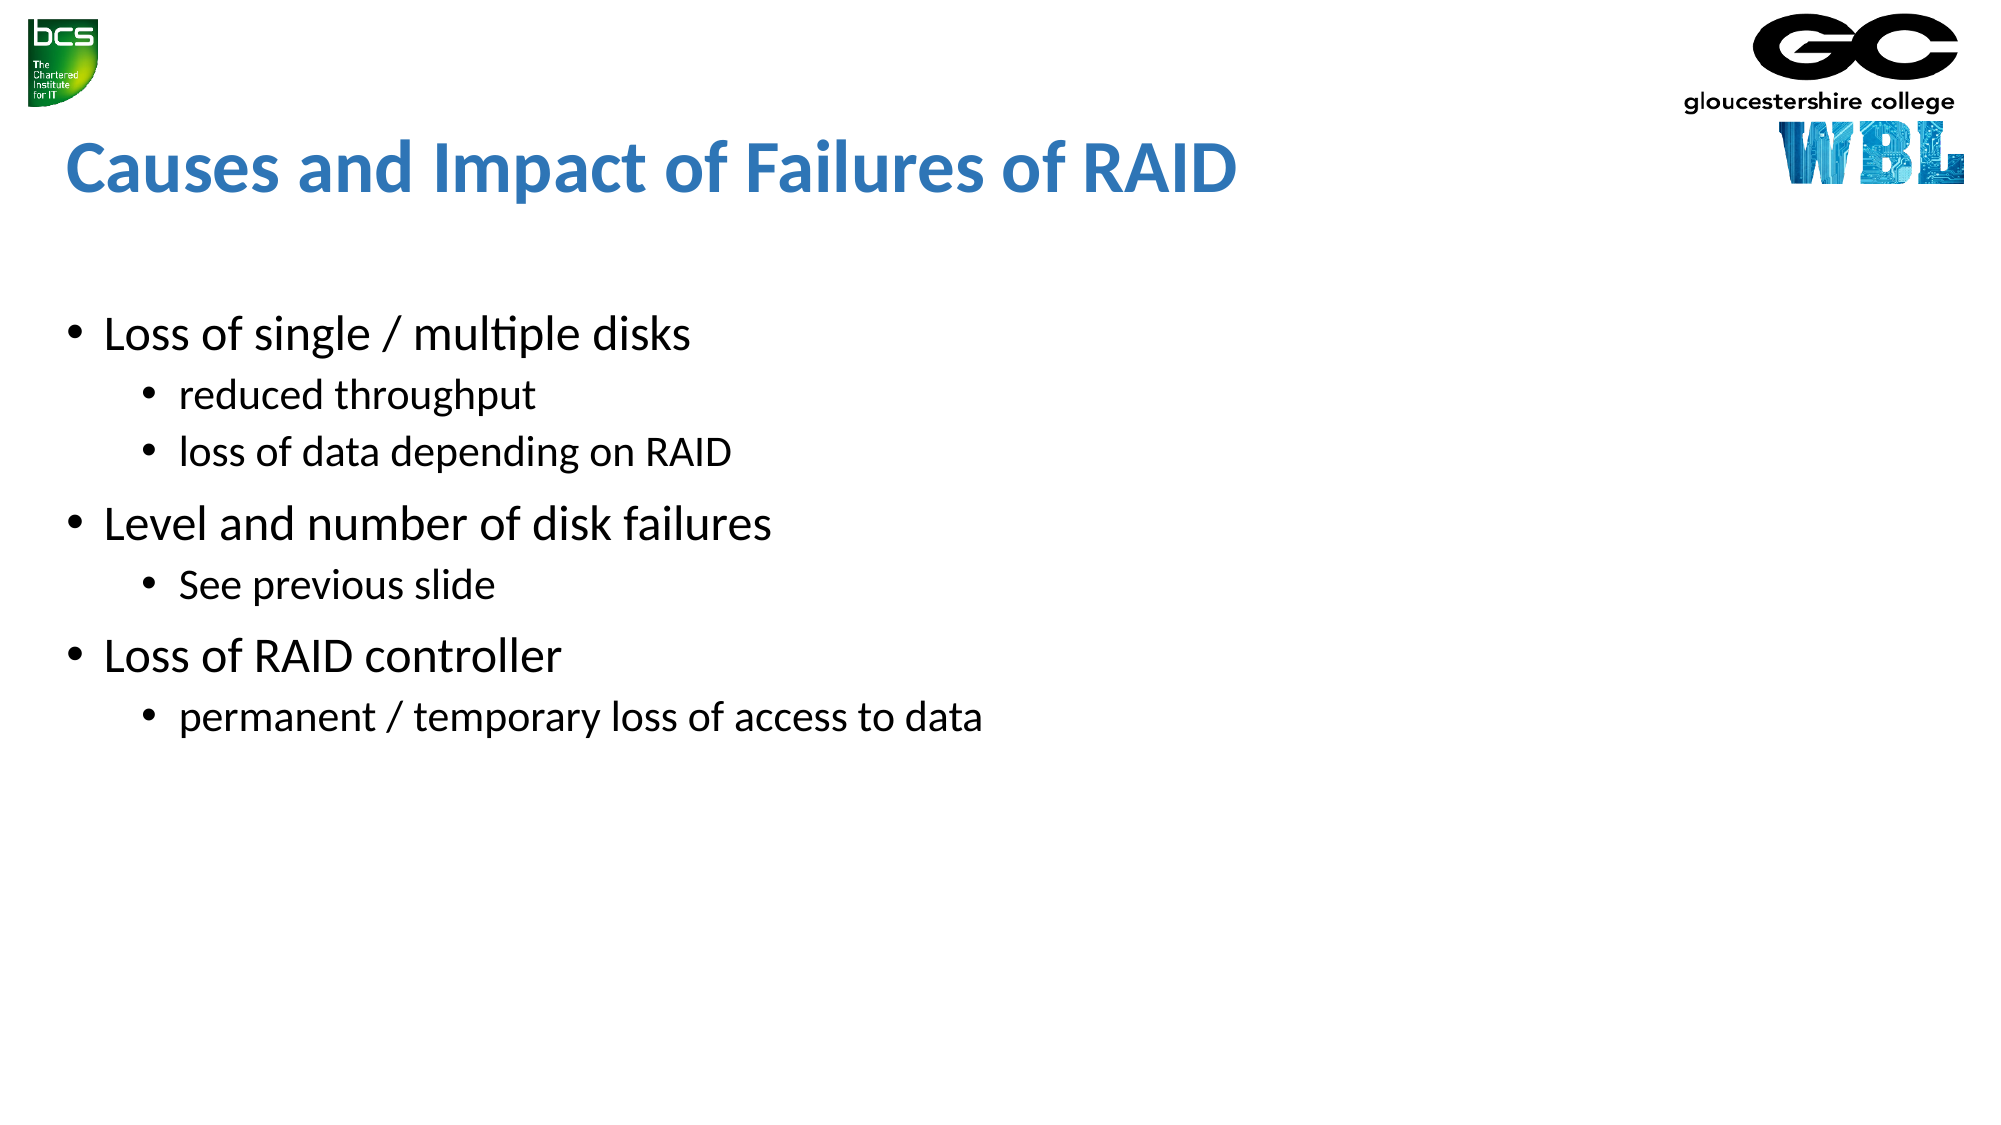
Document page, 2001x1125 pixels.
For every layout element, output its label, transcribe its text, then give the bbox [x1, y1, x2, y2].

list Loss of single / multiple disks reduced throughput loss of data depending on RAID Level and number of disk failures See previous slide Loss of RAID controller permanent / temporary loss of access to data [51, 299, 1953, 1110]
picture [28, 19, 98, 107]
title Causes and Impact of Failures of RAID [51, 59, 1953, 278]
picture [1953, 163, 1959, 172]
picture [1674, 5, 1964, 155]
